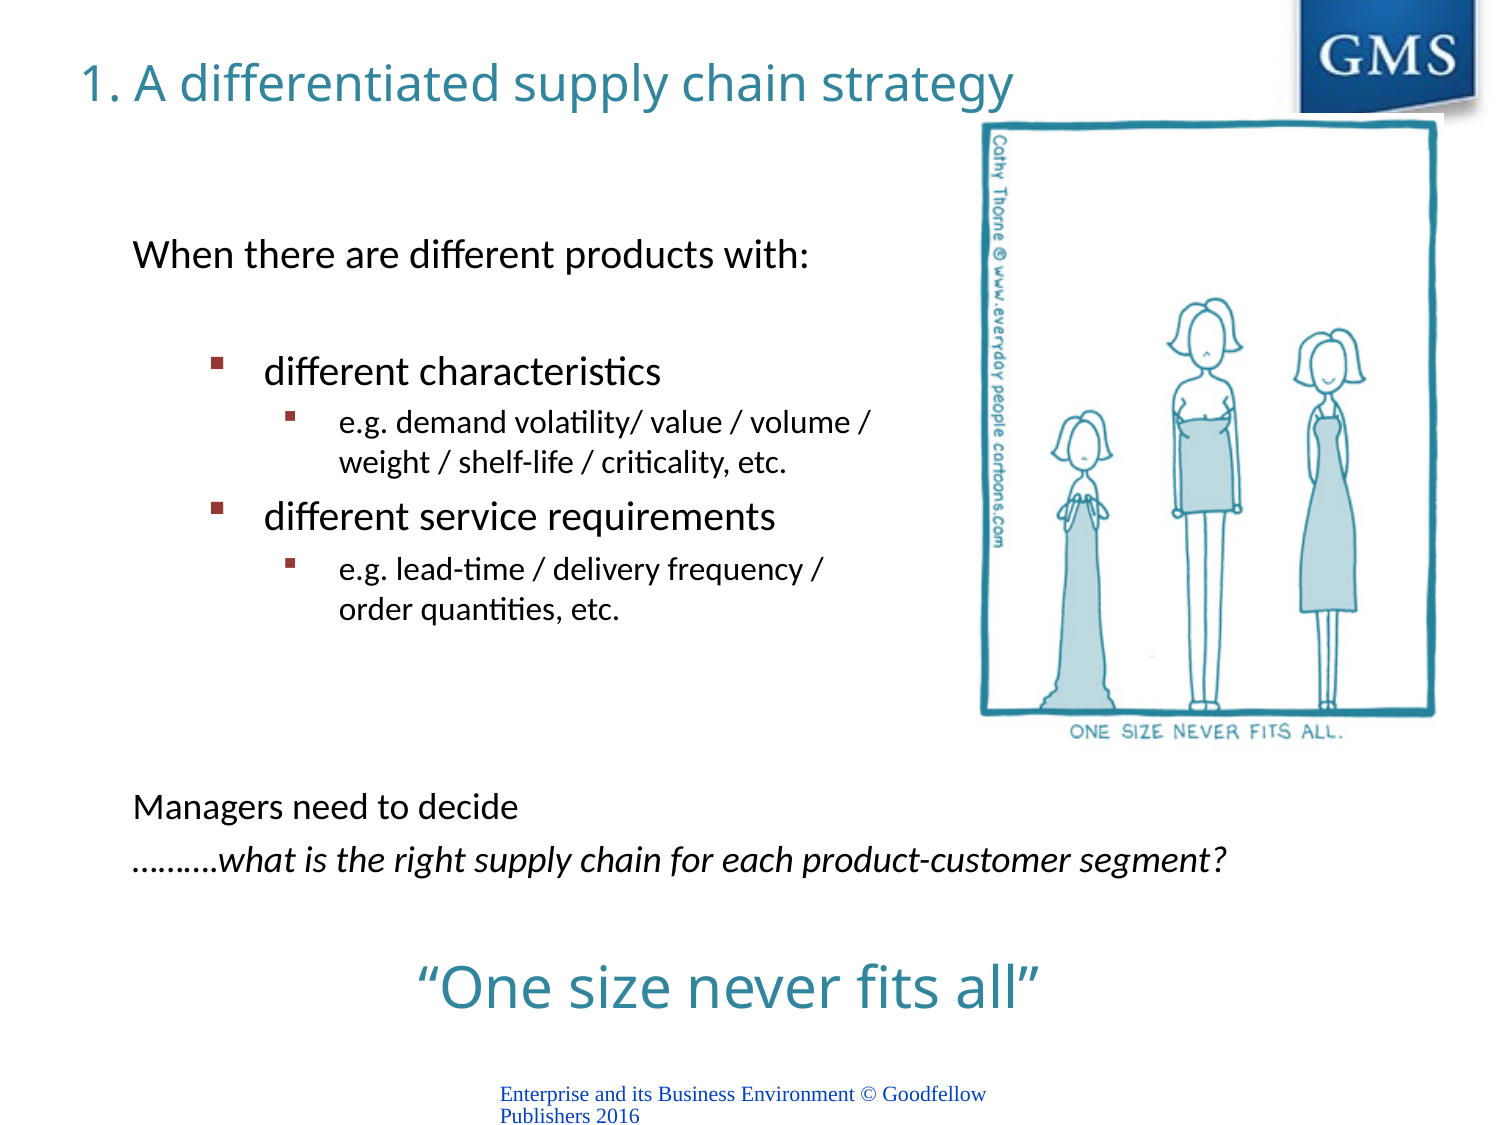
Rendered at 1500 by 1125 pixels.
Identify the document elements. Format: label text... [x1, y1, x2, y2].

text_box When there are different products with: different characteristics e.g. demand volatility/ value / volume / weight / shelf-life / criticality, etc. different service requirements e.g. lead-time / delivery frequency / order quantities, etc. [117, 219, 892, 728]
footer Enterprise and its Business Environment © Goodfellow Publishers 2016 [484, 1062, 1016, 1123]
text_box “One size never fits all” [91, 942, 1367, 1049]
text_box Managers need to decide ……….what is the right supply chain for each product-customer segment? [117, 775, 1388, 888]
picture [0, 0, 1500, 1125]
text_box 1. A differentiated supply chain strategy [64, 44, 1142, 139]
